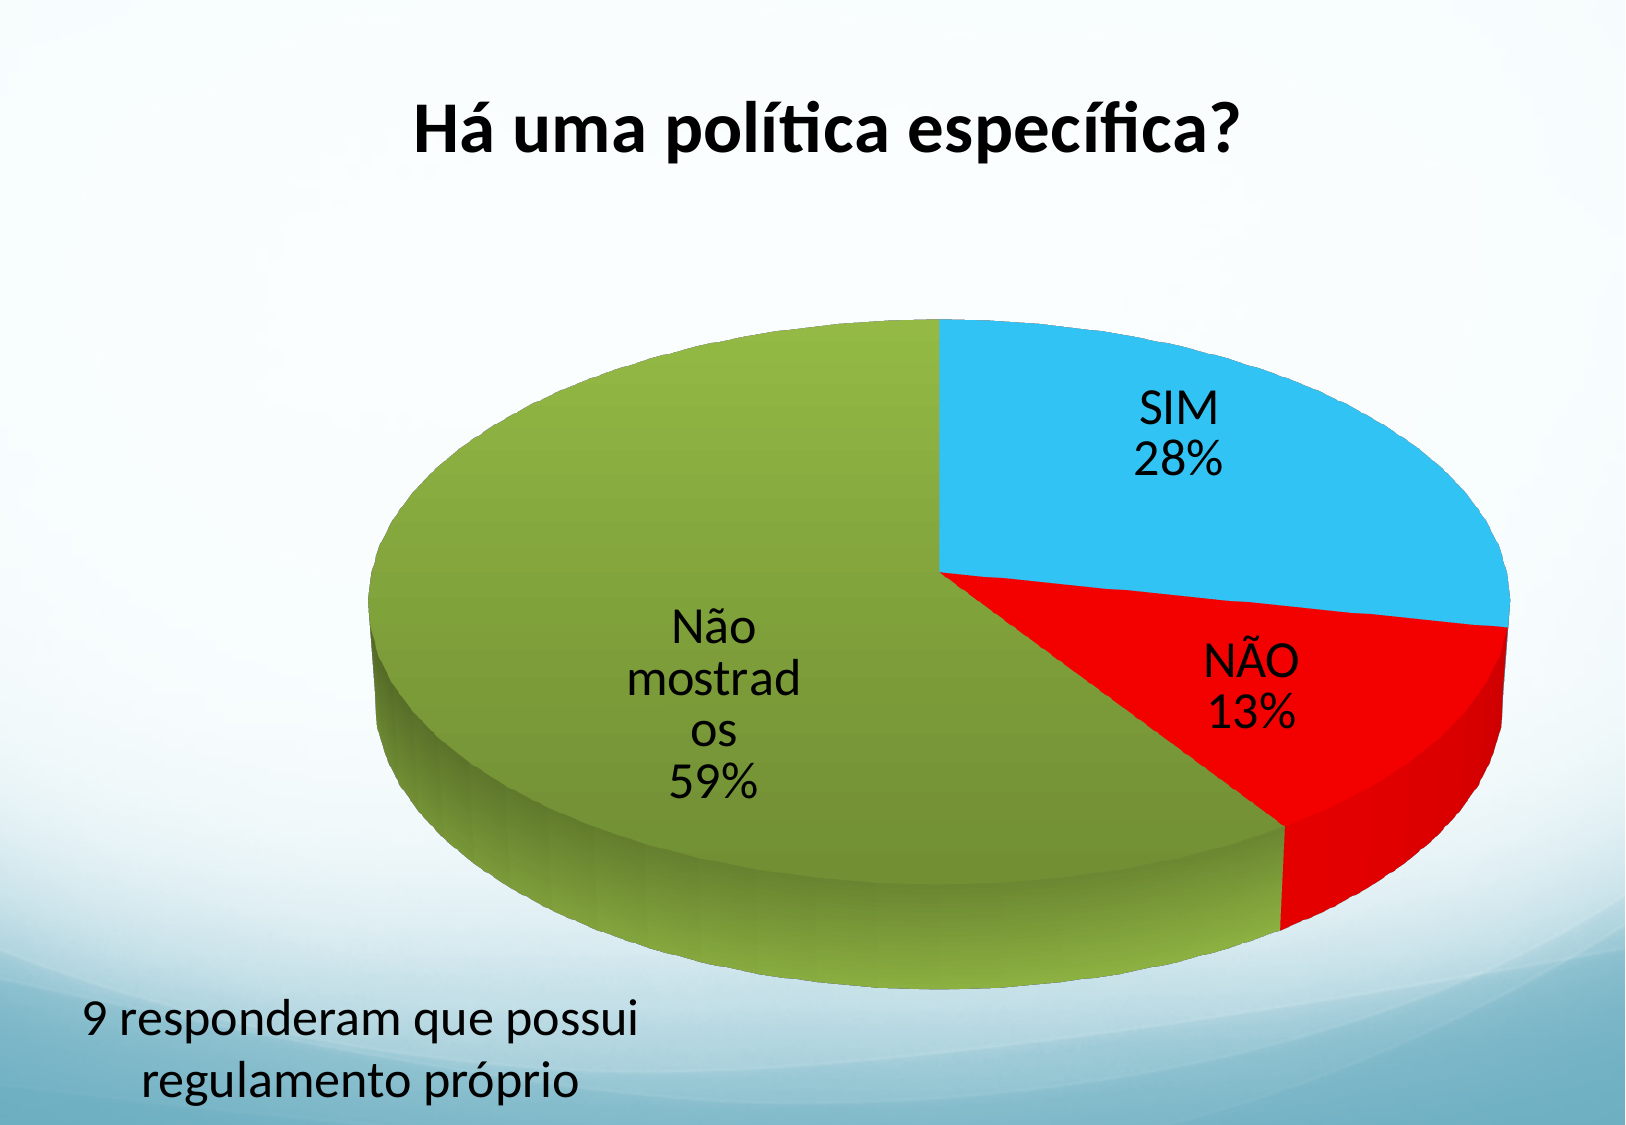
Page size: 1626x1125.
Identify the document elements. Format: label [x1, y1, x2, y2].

chart [0, 0, 1625, 1125]
